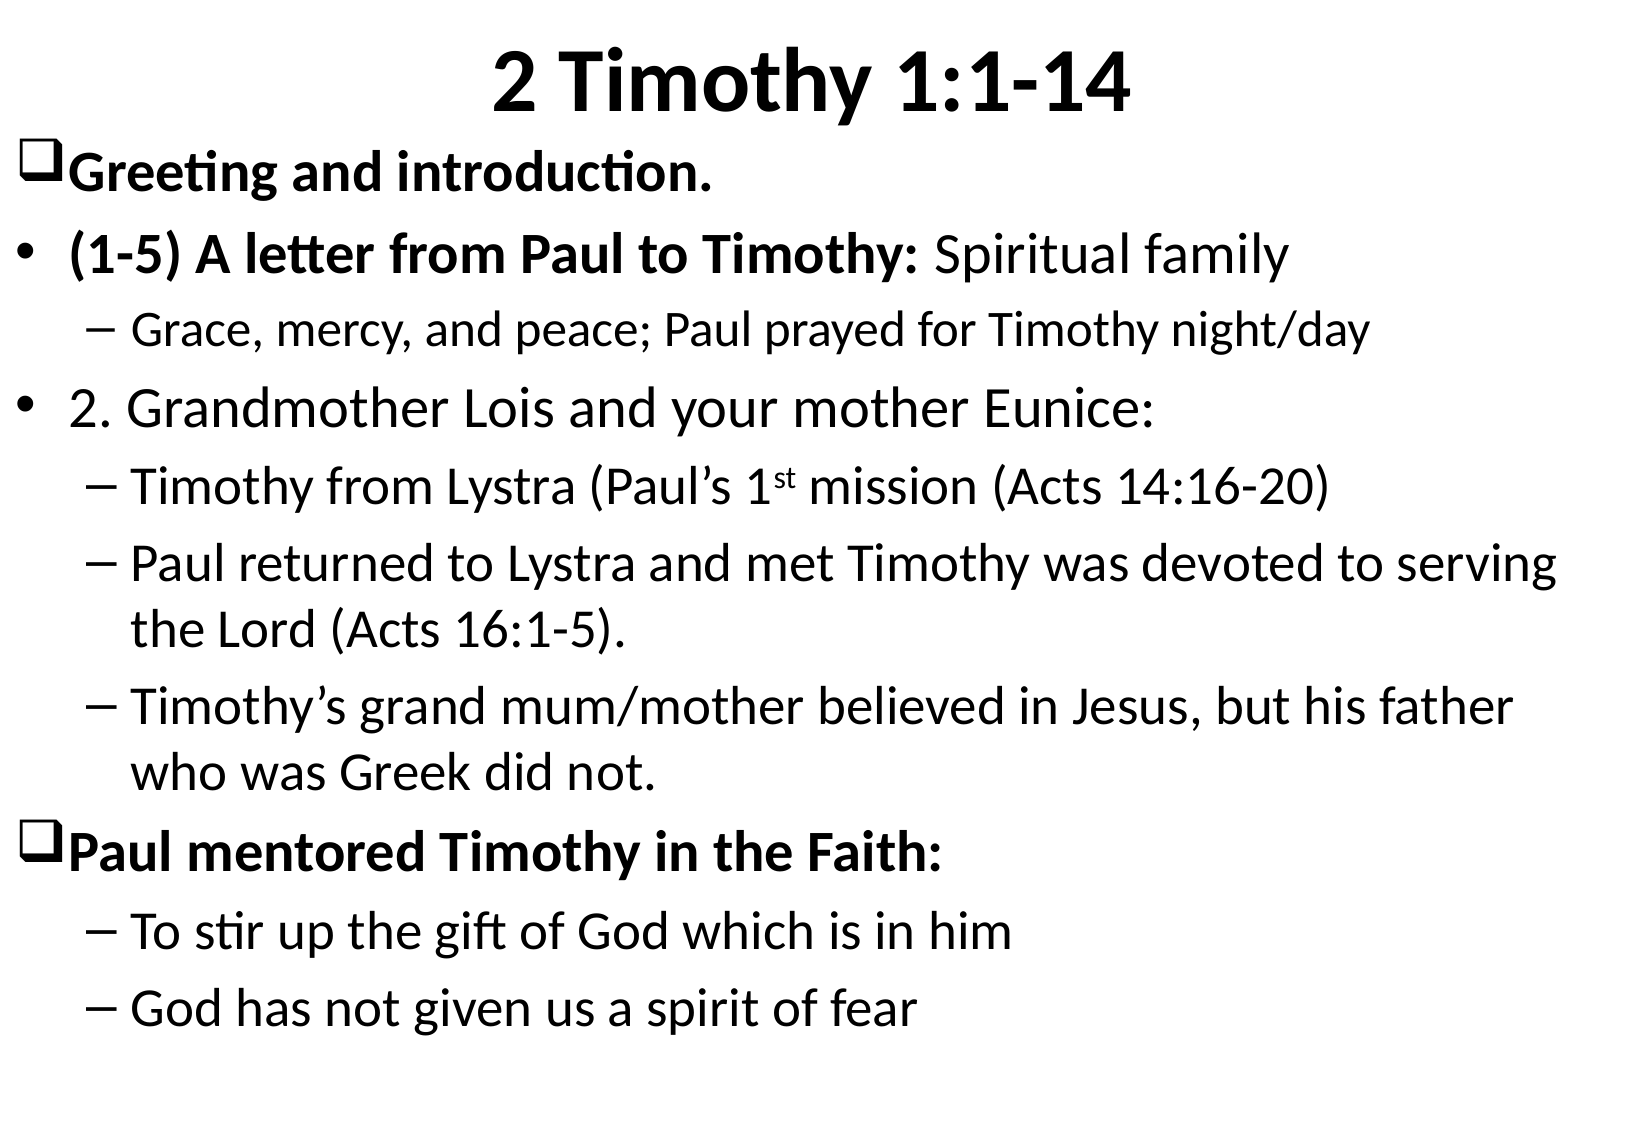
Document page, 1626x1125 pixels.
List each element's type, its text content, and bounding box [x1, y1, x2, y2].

list Greeting and introduction. (1-5) A letter from Paul to Timothy: Spiritual family Grace, mercy, and peace; Paul prayed for Timothy night/day 2. Grandmother Lois and your mother Eunice: Timothy from Lystra (Paul’s 1st mission (Acts 14:16-20) Paul returned to Lystra and met Timothy was devoted to serving the Lord (Acts 16:1-5). Timothy’s grand mum/mother believed in Jesus, but his father who was Greek did not. Paul mentored Timothy in the Faith: To stir up the gift of God which is in him God has not given us a spirit of fear [0, 125, 1625, 1050]
title 2 Timothy 1:1-14 [81, 0, 1544, 125]
